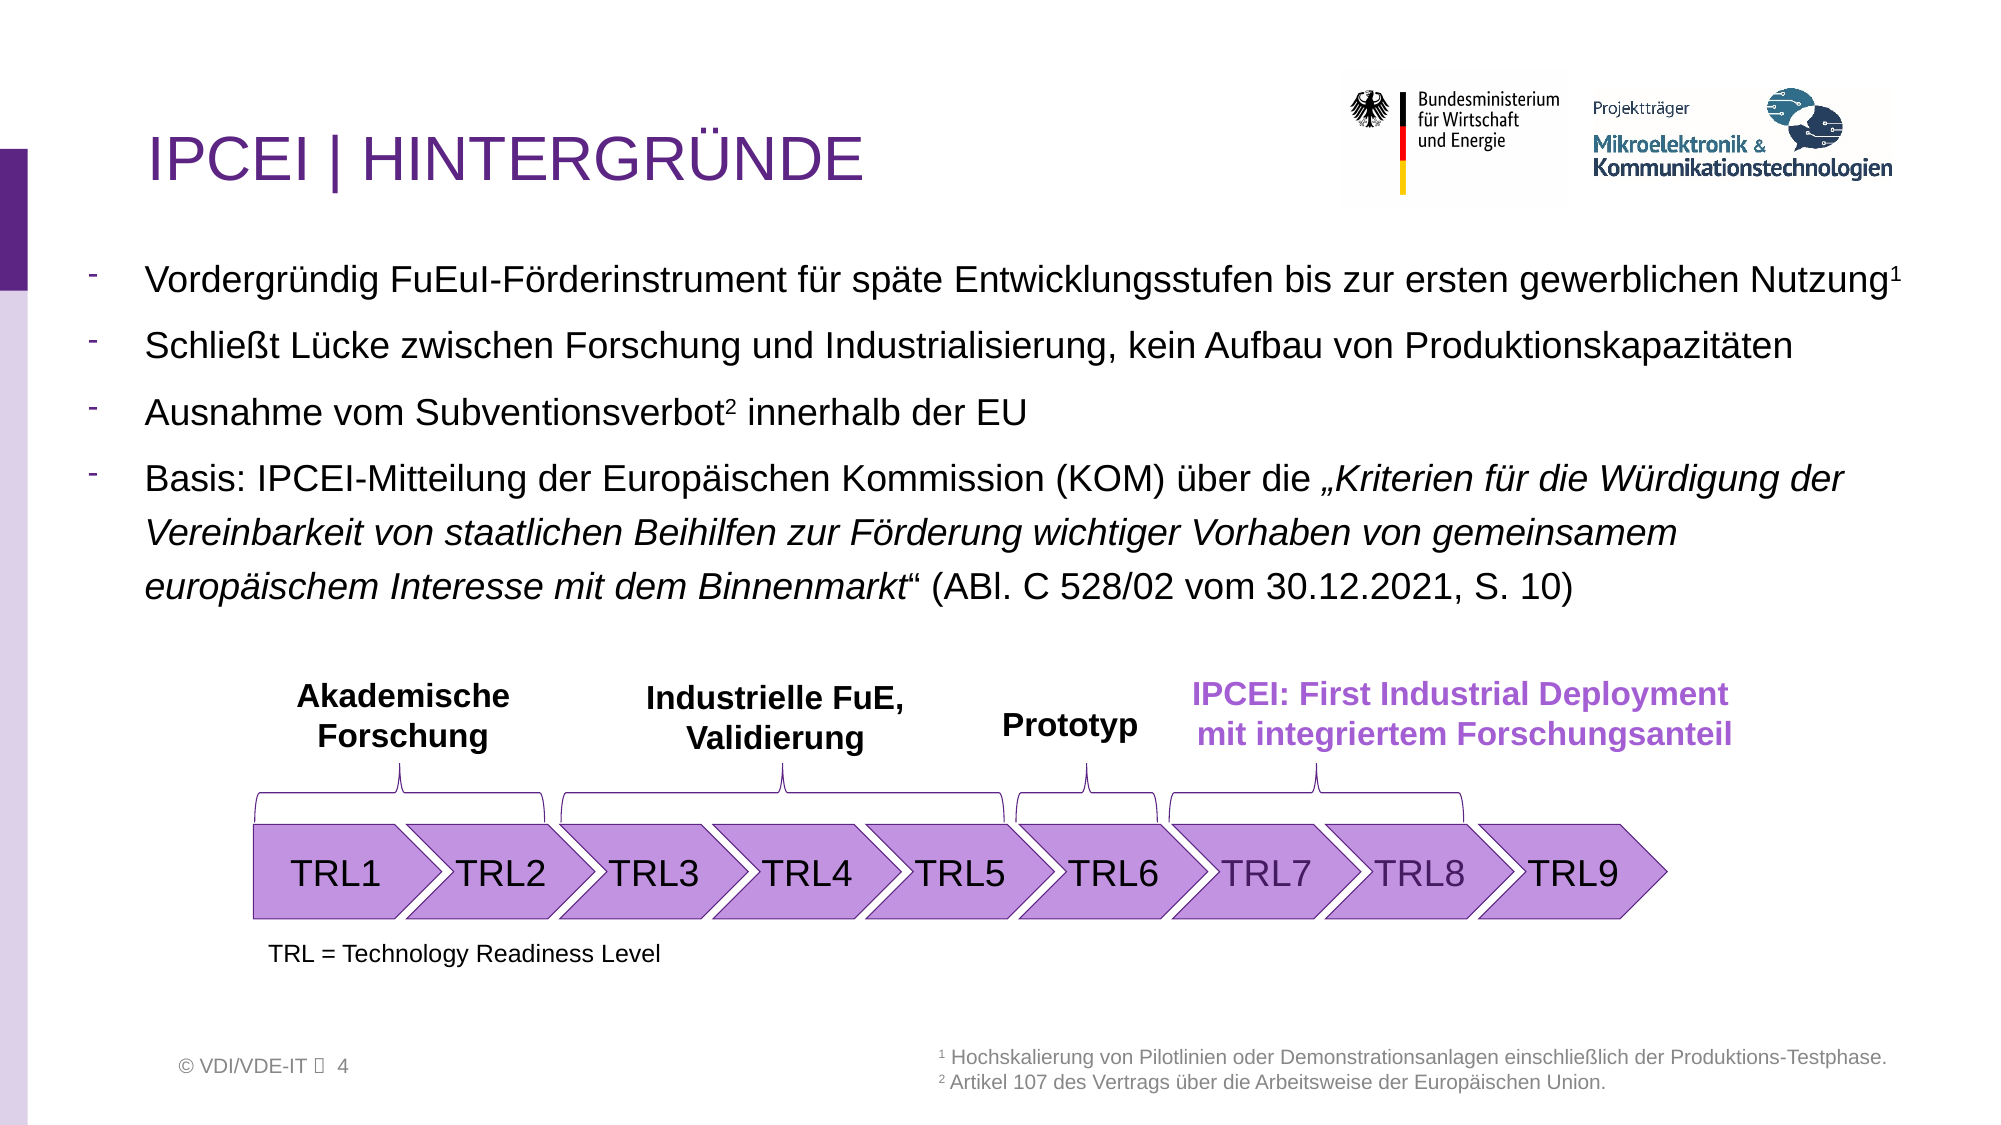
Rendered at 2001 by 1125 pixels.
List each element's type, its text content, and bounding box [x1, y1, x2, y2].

title IPCEI | Hintergründe [147, 118, 1552, 245]
picture [1342, 69, 1567, 209]
text_box 1 Hochskalierung von Pilotlinien oder Demonstrationsanlagen einschließlich der Produktions-Testphase. 2 Artikel 107 des Vertrags über die Arbeitsweise der Europäischen Union. [923, 1036, 1912, 1101]
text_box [253, 665, 1768, 976]
slide_number © VDI/VDE-IT  4 [149, 1045, 923, 1083]
picture [1594, 88, 1892, 181]
list Vordergründig FuEuI-Förderinstrument für späte Entwicklungsstufen bis zur ersten gewerblichen Nutzung1 Schließt Lücke zwischen Forschung und Industrialisierung, kein Aufbau von Produktionskapazitäten Ausnahme vom Subventionsverbot2 innerhalb der EU Basis: IPCEI-Mitteilung der Europäischen Kommission (KOM) über die „Kriterien für die Würdigung der Vereinbarkeit von staatlichen Beihilfen zur Förderung wichtiger Vorhaben von gemeinsamem europäischem Interesse mit dem Binnenmarkt“ (ABl. C 528/02 vom 30.12.2021, S. 10) [88, 245, 1931, 670]
